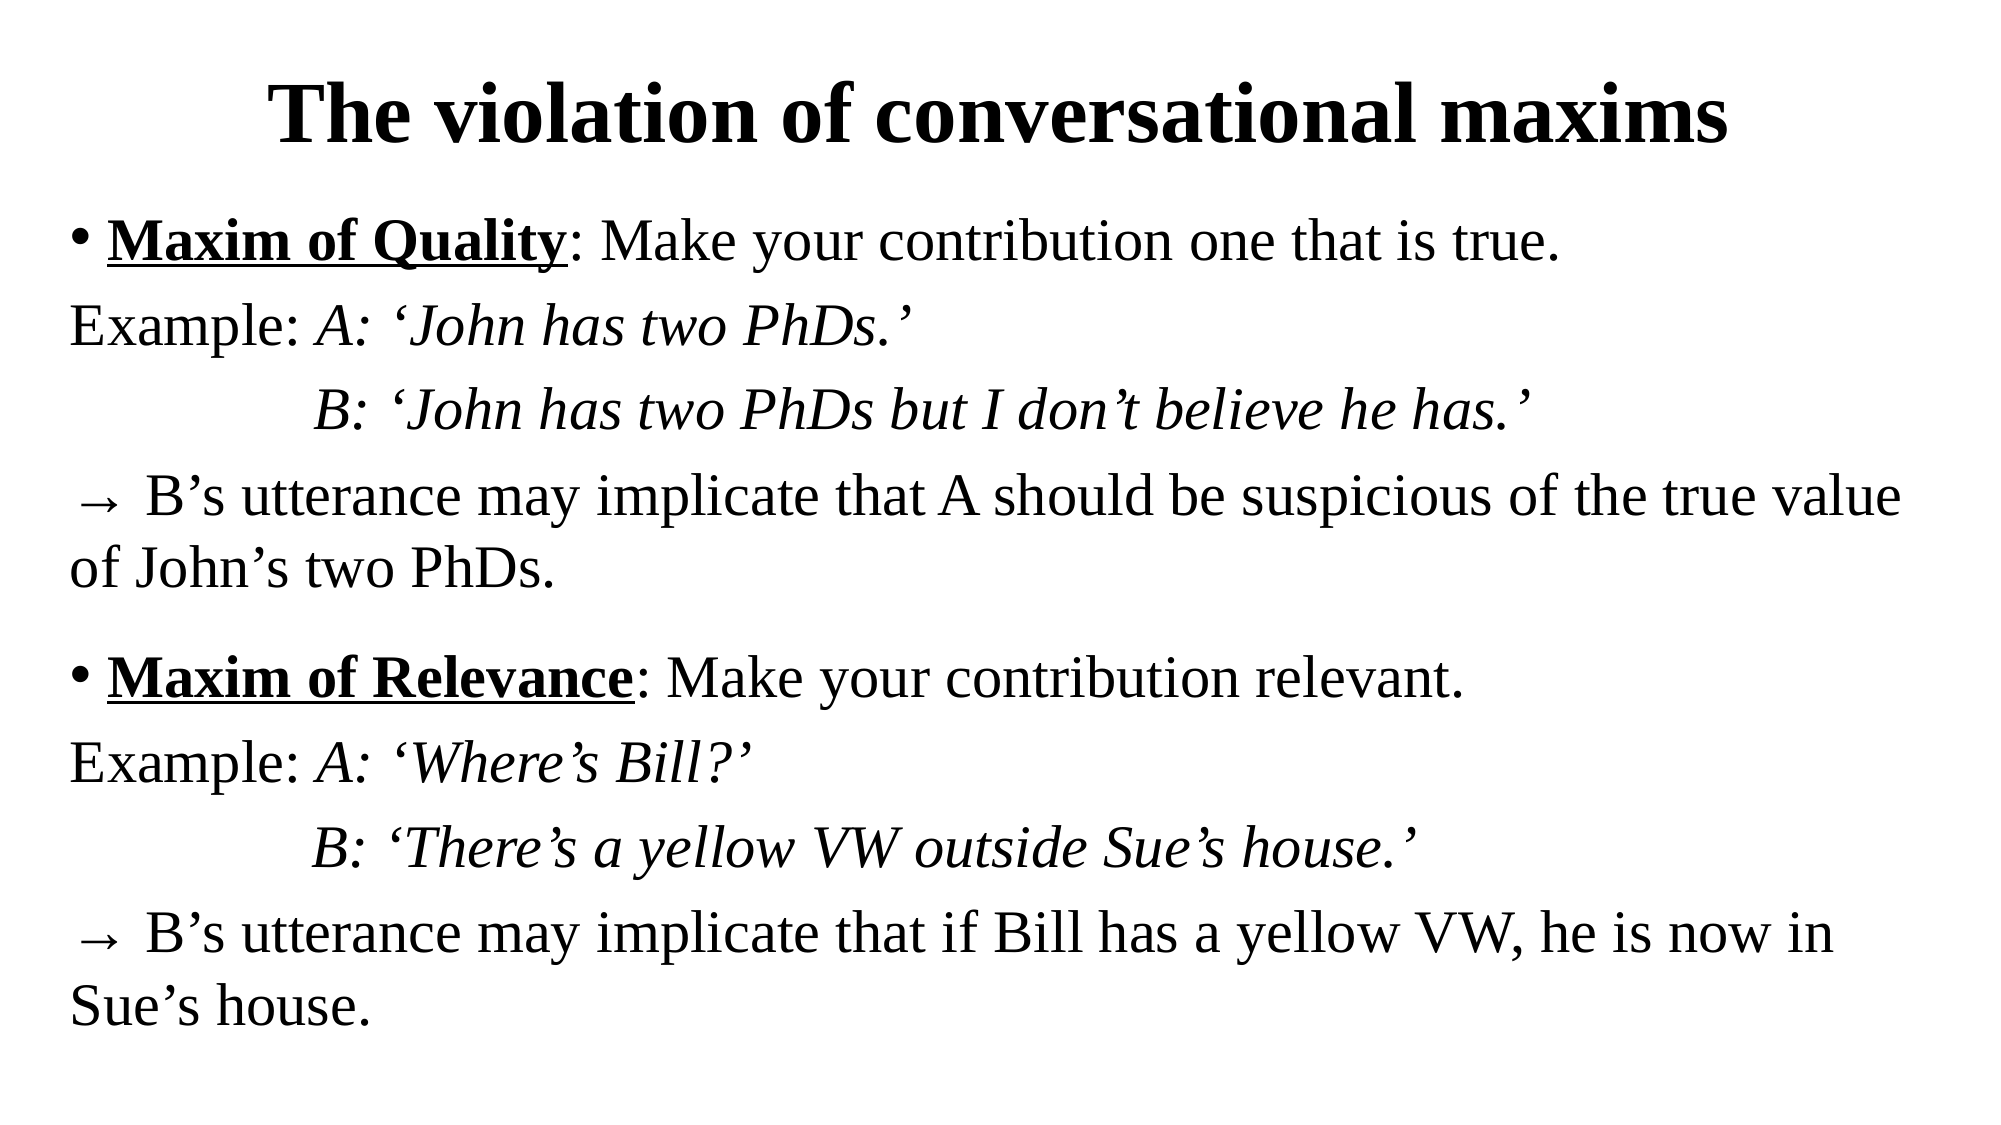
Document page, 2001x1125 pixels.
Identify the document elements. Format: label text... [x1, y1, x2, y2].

list Maxim of Quality: Make your contribution one that is true. Example: A: ‘John has two PhDs.’ B: ‘John has two PhDs but I don’t believe he has.’ → B’s utterance may implicate that A should be suspicious of the true value of John’s two PhDs. Maxim of Relevance: Make your contribution relevant. Example: A: ‘Where’s Bill?’ B: ‘There’s a yellow VW outside Sue’s house.’ → B’s utterance may implicate that if Bill has a yellow VW, he is now in Sue’s house. [54, 192, 1944, 1099]
title The violation of conversational maxims [137, 59, 1863, 169]
